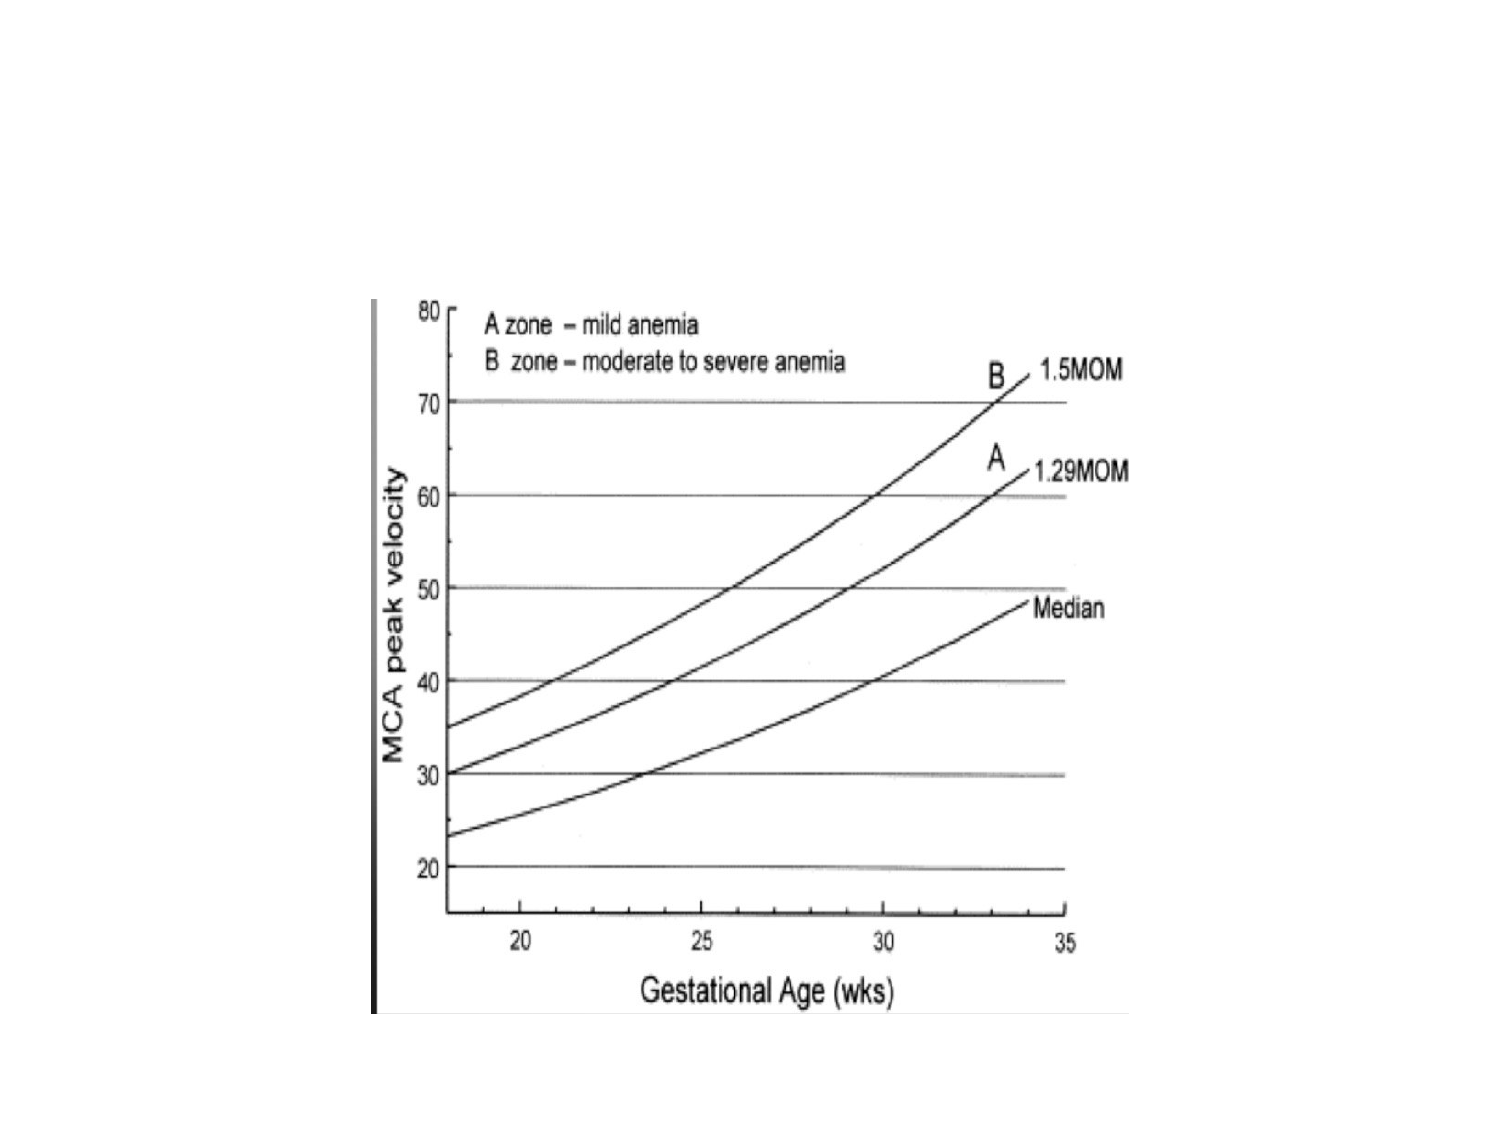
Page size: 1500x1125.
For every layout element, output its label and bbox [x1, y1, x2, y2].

list [370, 299, 1129, 1014]
